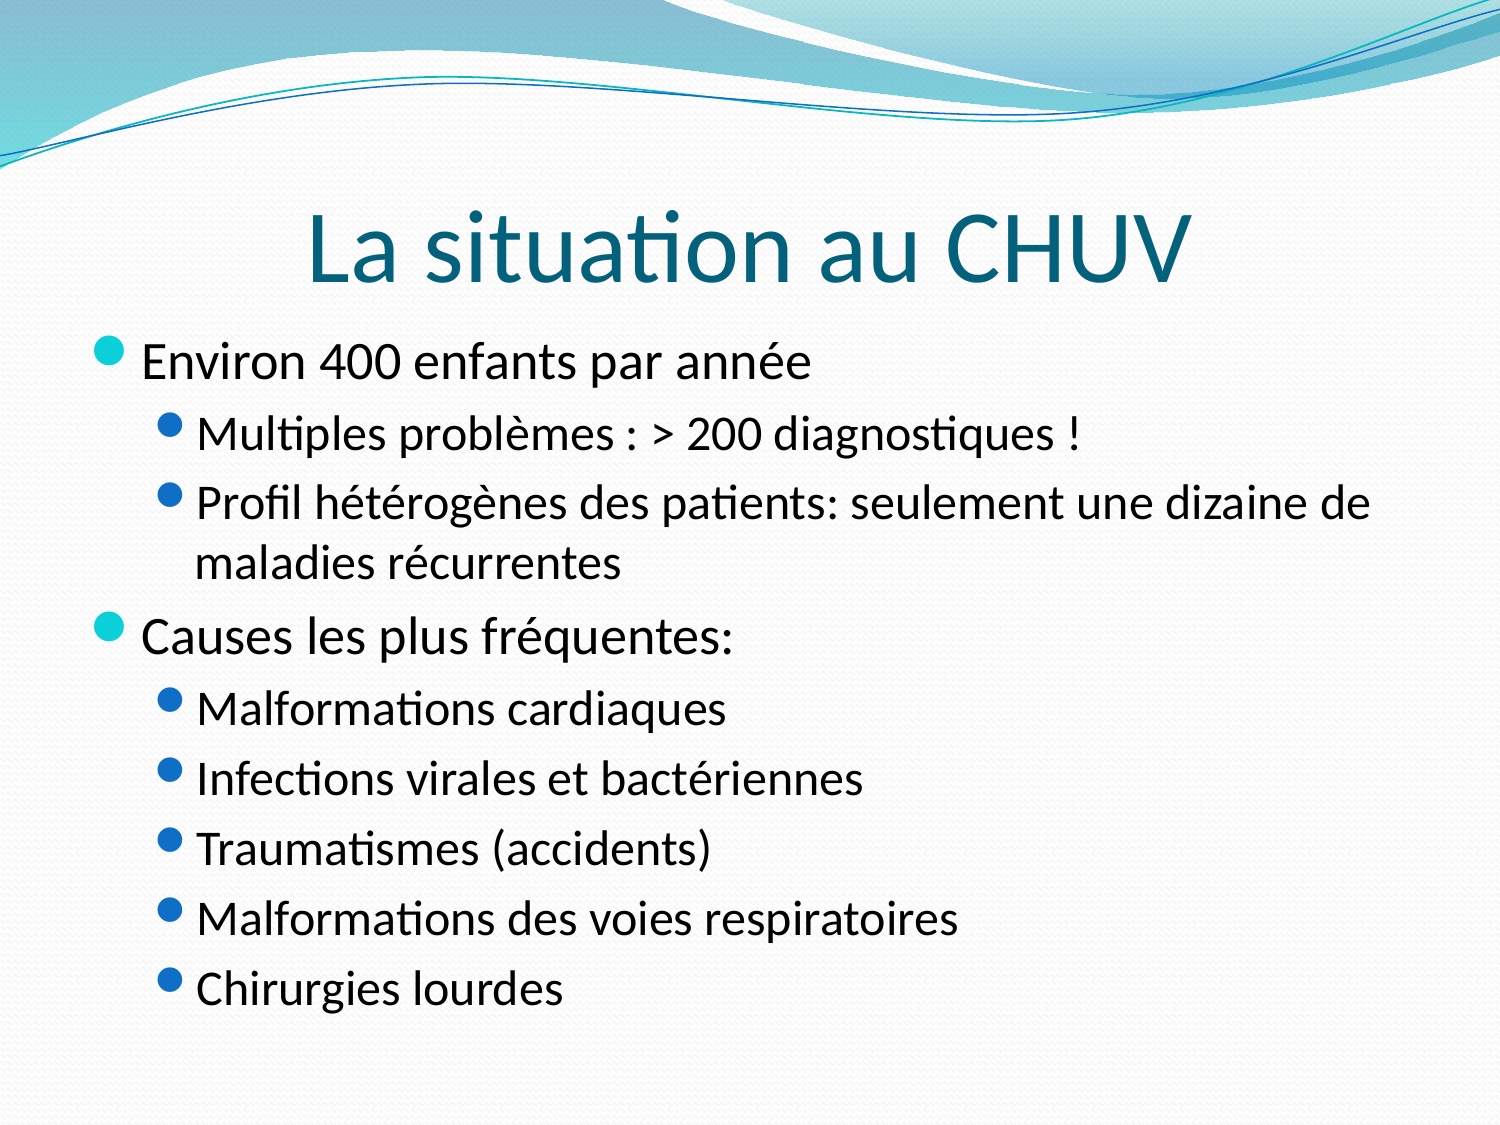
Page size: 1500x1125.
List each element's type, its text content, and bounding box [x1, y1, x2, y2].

title La situation au CHUV [75, 115, 1425, 303]
list Environ 400 enfants par année Multiples problèmes : > 200 diagnostiques ! Profil hétérogènes des patients: seulement une dizaine de maladies récurrentes Causes les plus fréquentes: Malformations cardiaques Infections virales et bactériennes Traumatismes (accidents) Malformations des voies respiratoires Chirurgies lourdes [75, 317, 1425, 1094]
